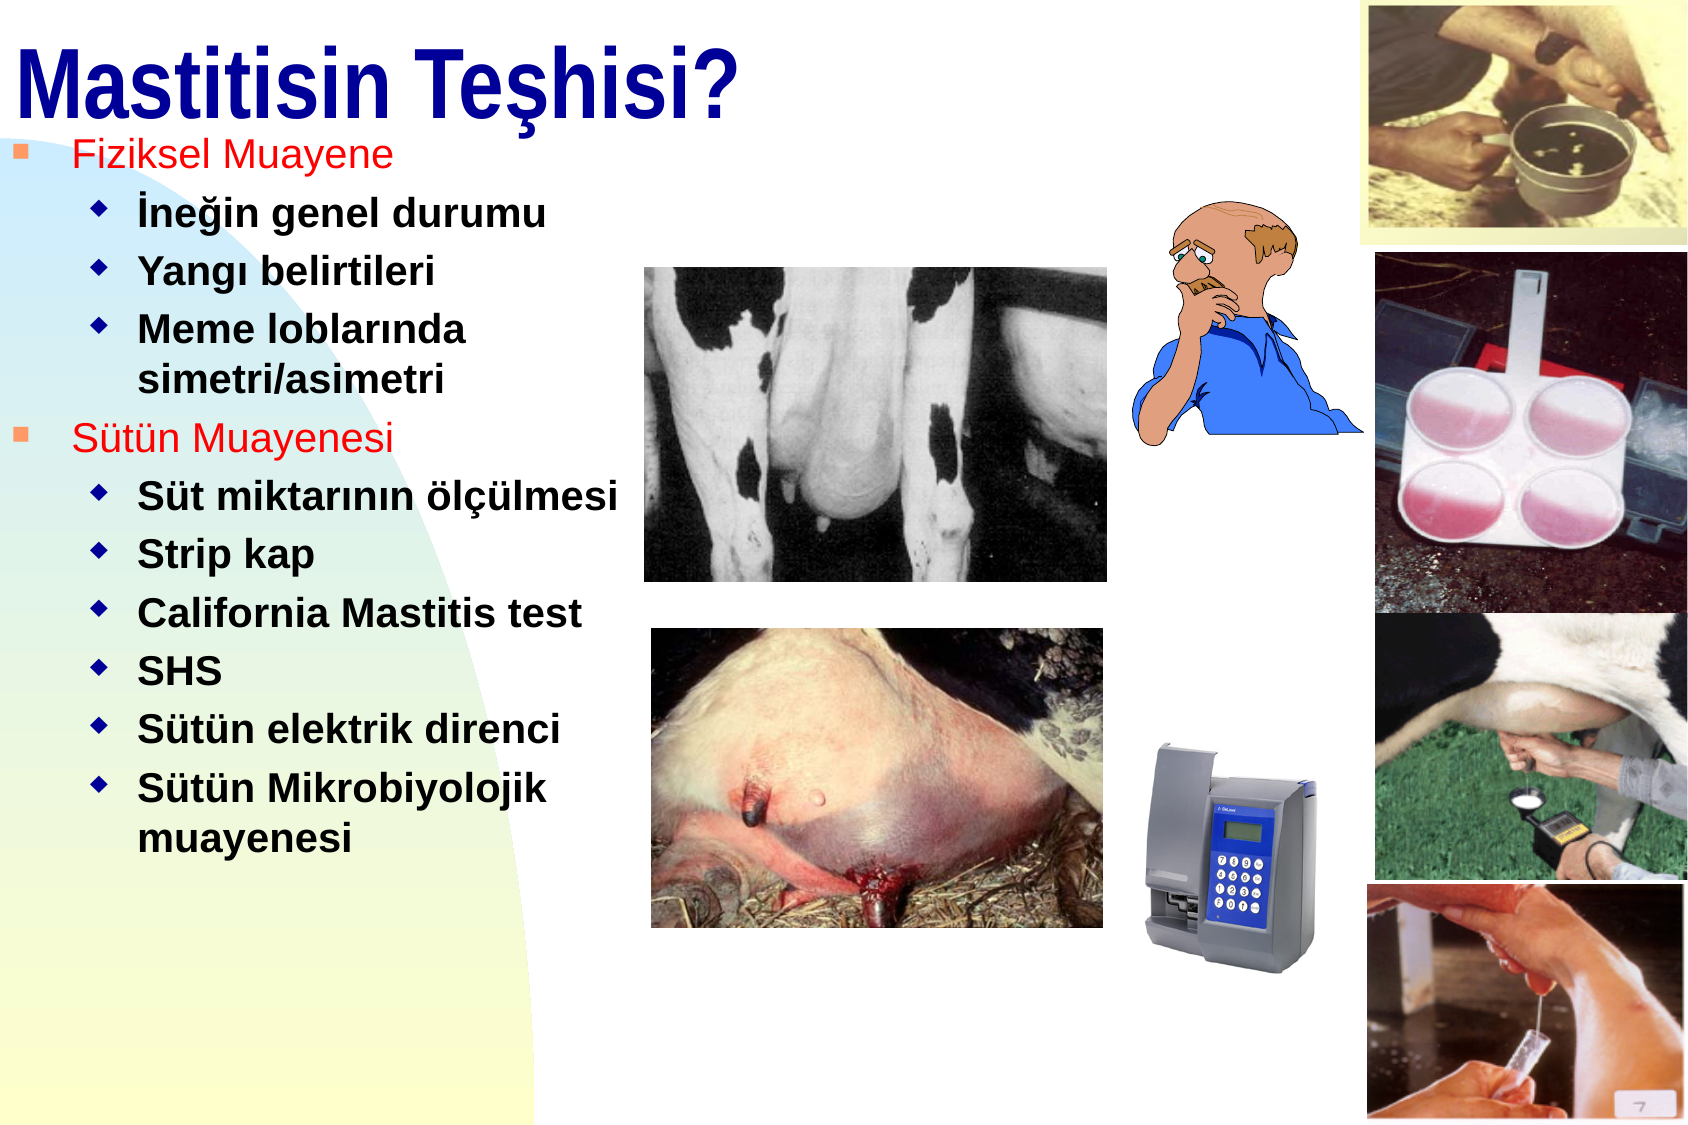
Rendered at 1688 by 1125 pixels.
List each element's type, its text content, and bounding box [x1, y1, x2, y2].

picture [1360, 0, 1688, 246]
picture [1375, 252, 1688, 881]
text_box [1131, 200, 1365, 448]
picture [1367, 884, 1688, 1125]
picture [644, 266, 1107, 583]
picture [1131, 739, 1339, 974]
picture [651, 628, 1103, 928]
title Mastitisin Teşhisi? [0, 0, 1201, 188]
list Fiziksel Muayene İneğin genel durumu Yangı belirtileri Meme loblarında simetri/asimetri Sütün Muayenesi Süt miktarının ölçülmesi Strip kap California Mastitis test SHS Sütün elektrik direnci Sütün Mikrobiyolojik muayenesi [0, 119, 778, 1043]
